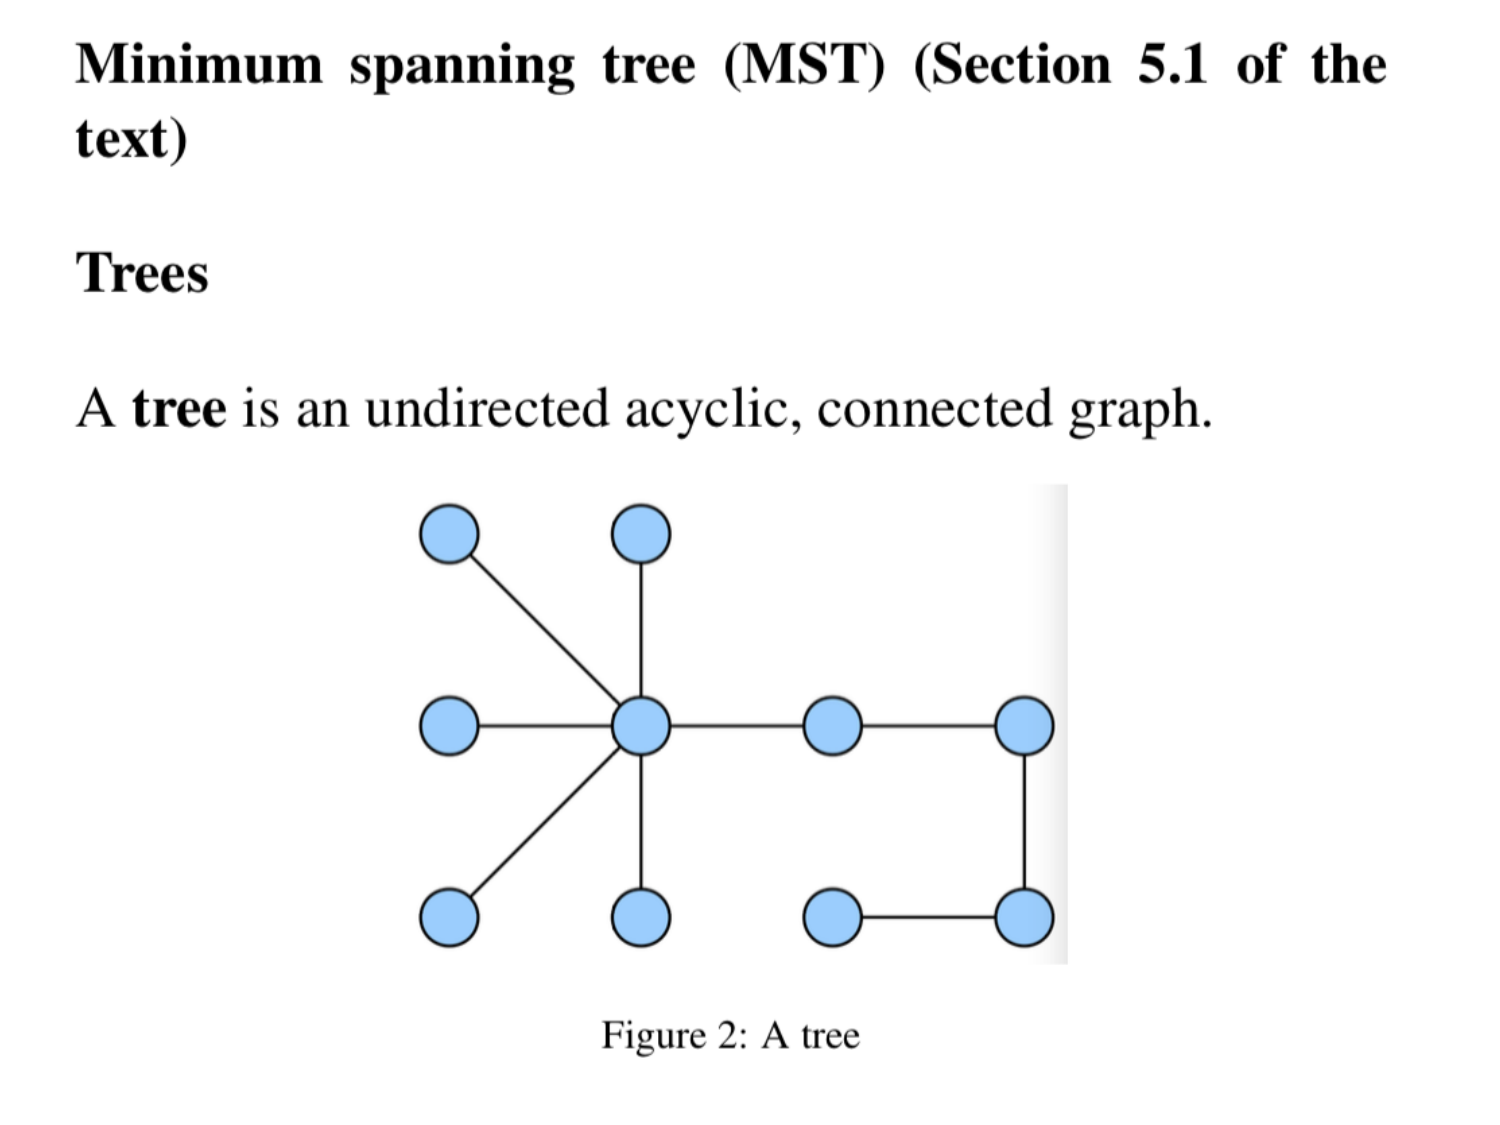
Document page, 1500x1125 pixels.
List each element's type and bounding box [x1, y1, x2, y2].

picture [51, 12, 1422, 1089]
